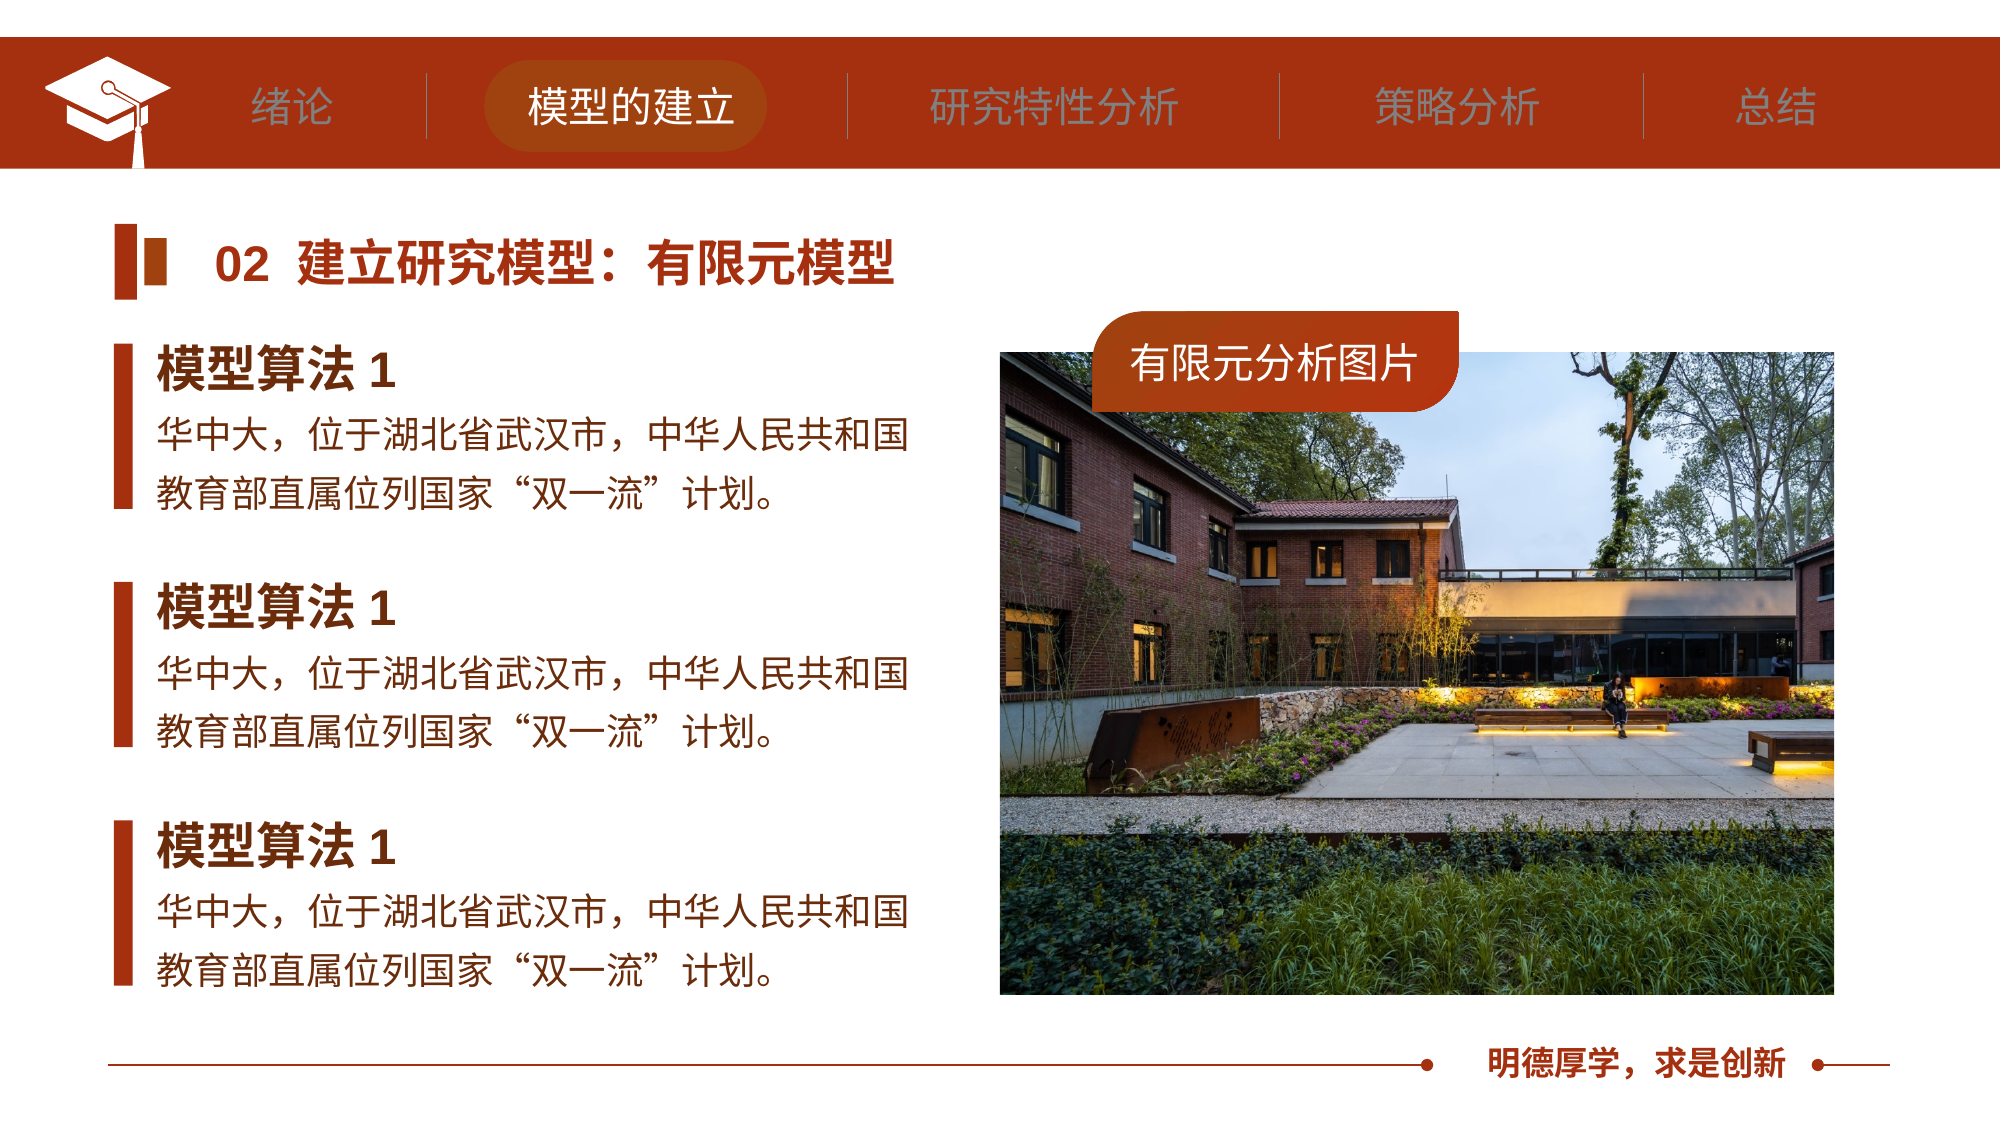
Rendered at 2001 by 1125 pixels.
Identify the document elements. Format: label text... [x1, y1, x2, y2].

text_box 华中大，位于湖北省武汉市，中华人民共和国教育部直属位列国家“双一流”计划。 [141, 390, 925, 518]
text_box [483, 59, 768, 153]
text_box 绪论 [235, 73, 351, 139]
text_box [143, 237, 168, 286]
text_box [113, 223, 138, 301]
text_box 研究特性分析 [914, 73, 1198, 139]
text_box 策略分析 [1359, 73, 1558, 139]
text_box 总结 [1719, 73, 1835, 139]
text_box 有限元分析图片 [1092, 310, 1460, 352]
text_box 模型算法1 [141, 568, 403, 644]
text_box 华中大，位于湖北省武汉市，中华人民共和国教育部直属位列国家“双一流”计划。 [141, 867, 925, 995]
text_box 模型的建立 [512, 73, 753, 139]
text_box [113, 581, 134, 748]
text_box 华中大，位于湖北省武汉市，中华人民共和国教育部直属位列国家“双一流”计划。 [141, 628, 925, 757]
text_box 模型算法1 [141, 329, 403, 406]
text_box 模型算法1 [141, 806, 403, 883]
picture [999, 352, 1835, 995]
text_box [113, 342, 134, 510]
text_box 02 建立研究模型：有限元模型 [199, 223, 907, 300]
text_box [113, 819, 134, 987]
